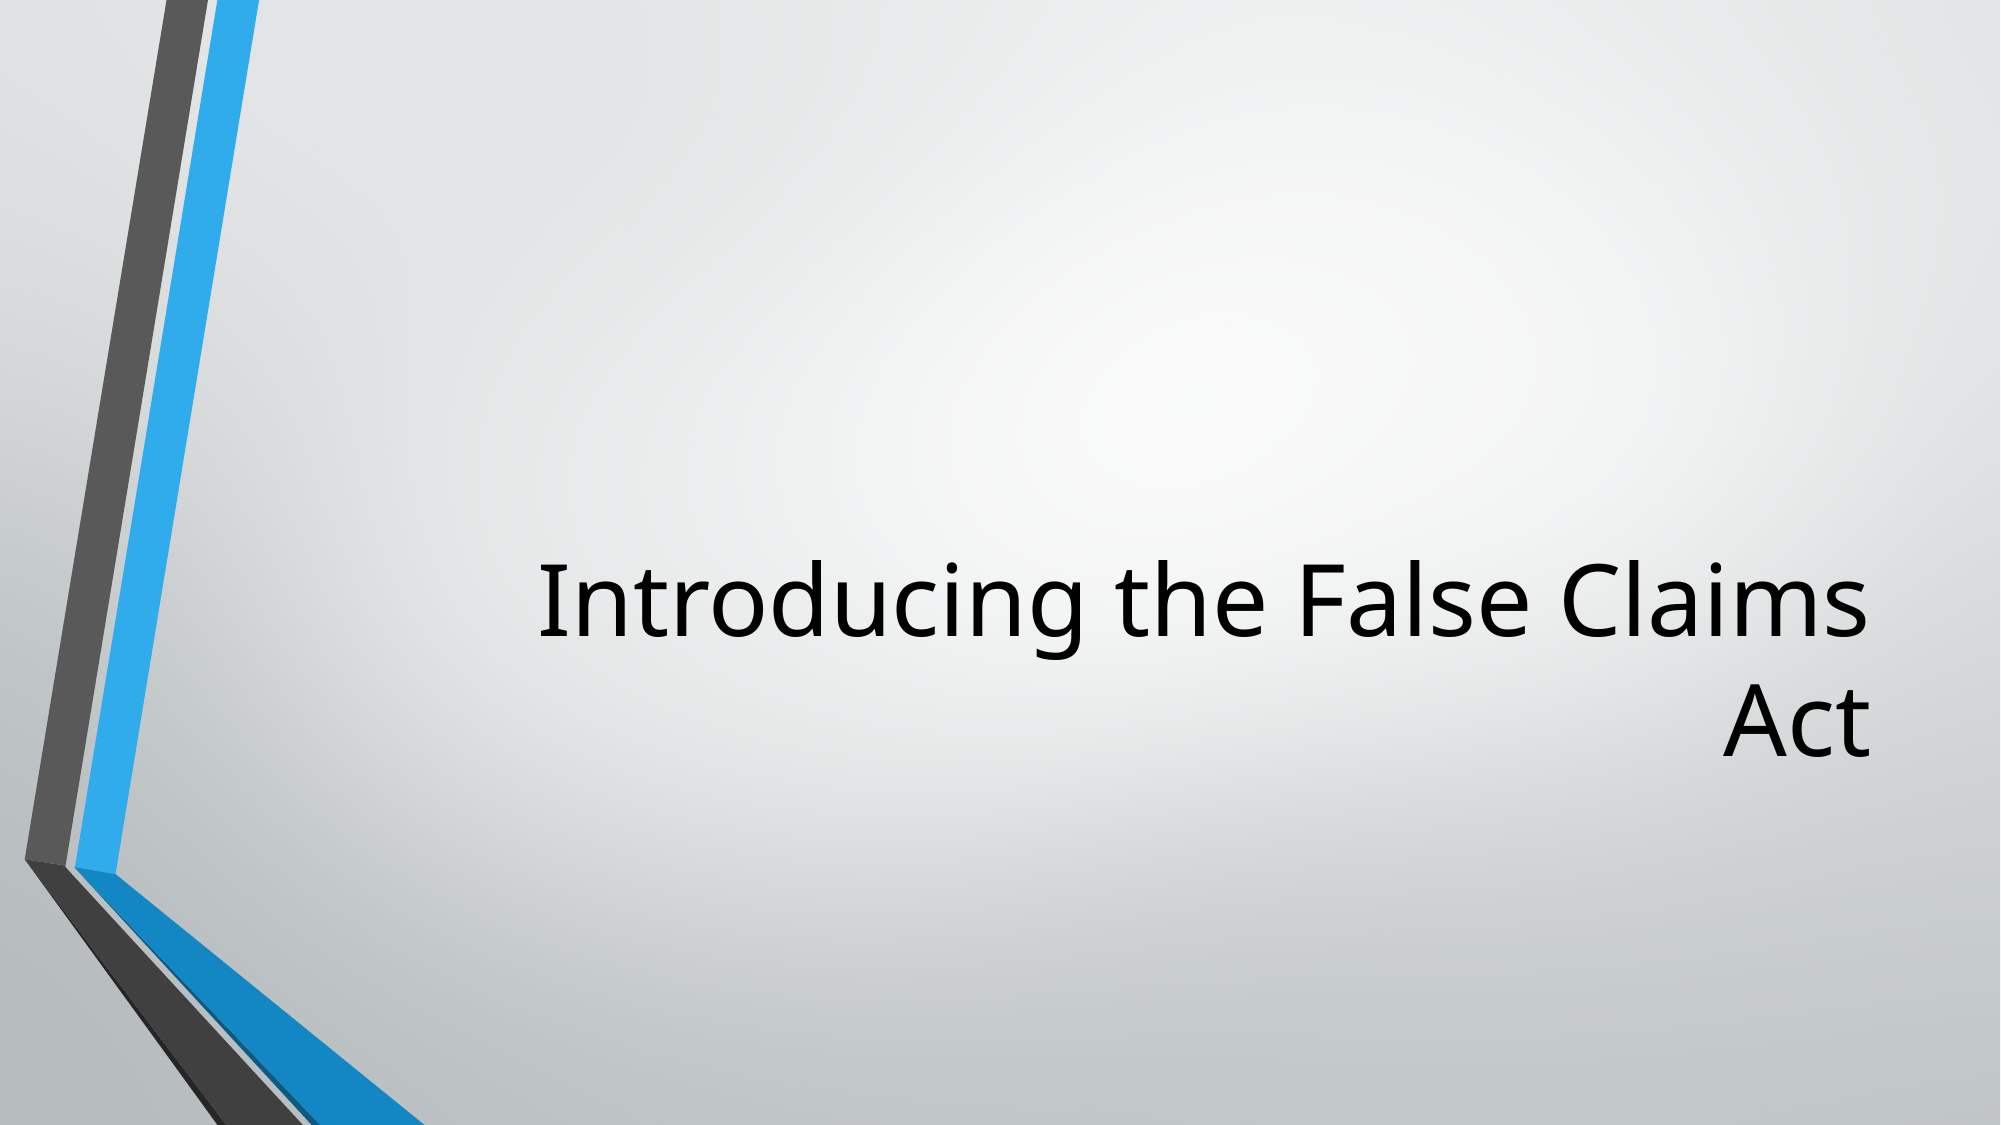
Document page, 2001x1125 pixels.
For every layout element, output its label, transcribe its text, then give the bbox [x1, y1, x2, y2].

title Introducing the False Claims Act [421, 437, 1887, 784]
